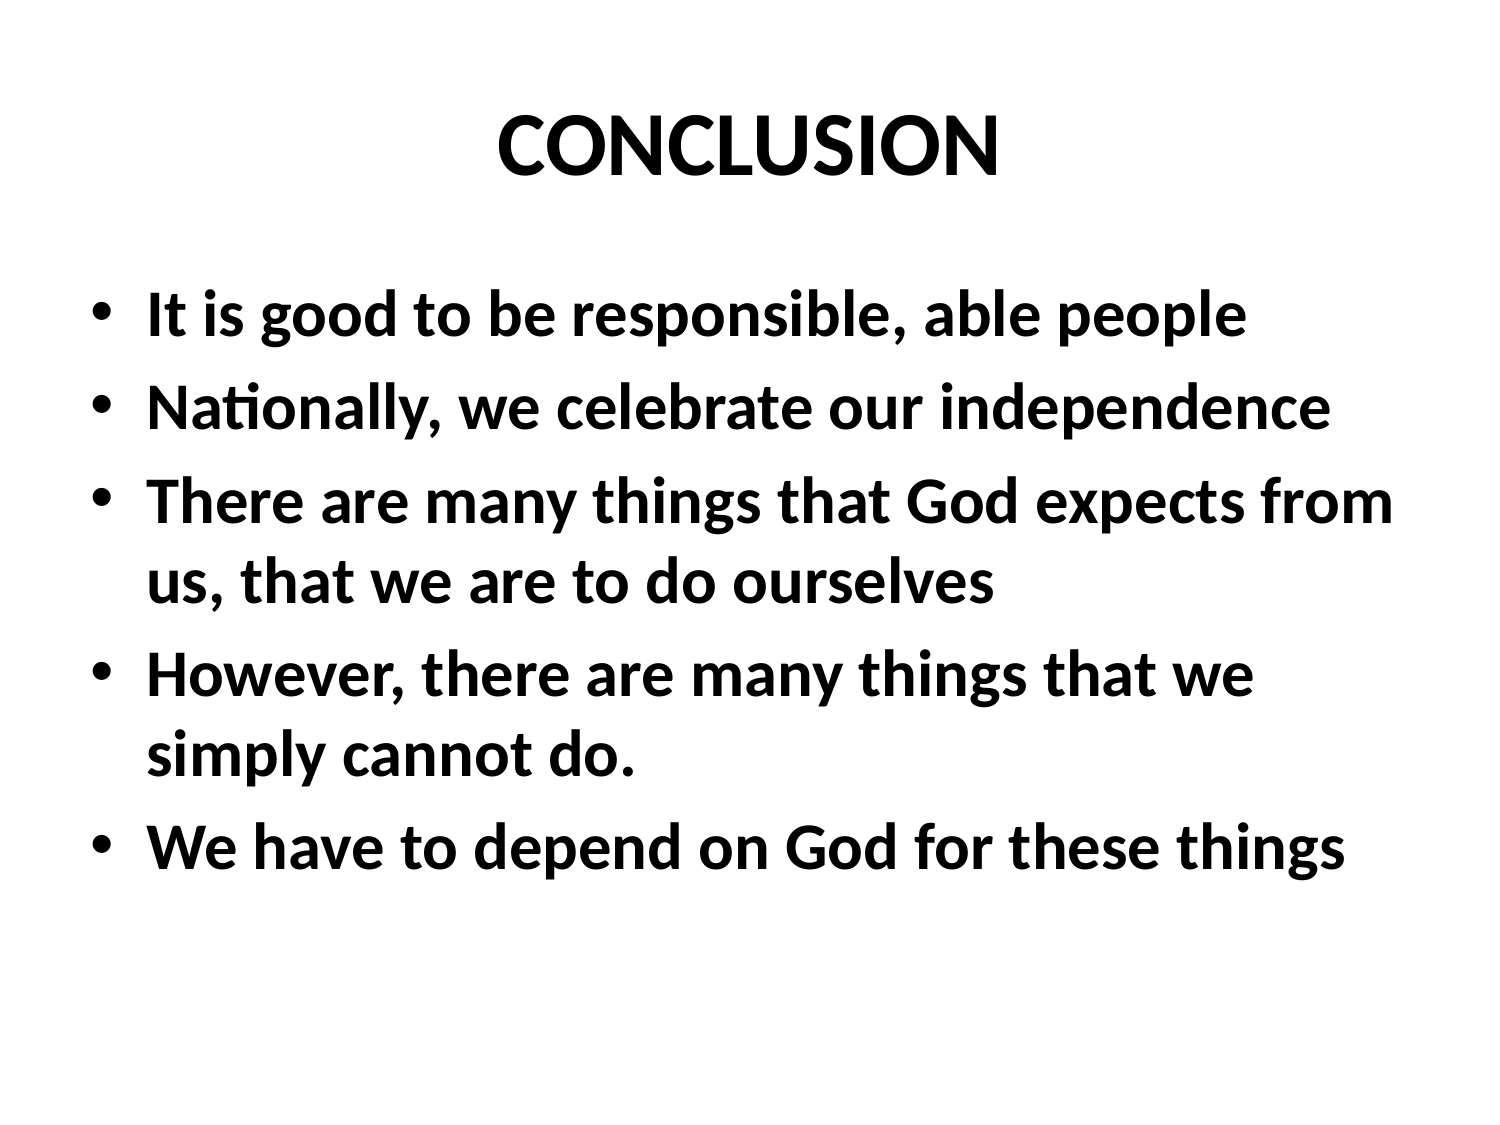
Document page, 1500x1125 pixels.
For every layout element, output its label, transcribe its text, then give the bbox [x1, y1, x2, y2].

list It is good to be responsible, able people Nationally, we celebrate our independence There are many things that God expects from us, that we are to do ourselves However, there are many things that we simply cannot do. We have to depend on God for these things [75, 262, 1425, 1005]
title CONCLUSION [75, 45, 1425, 233]
